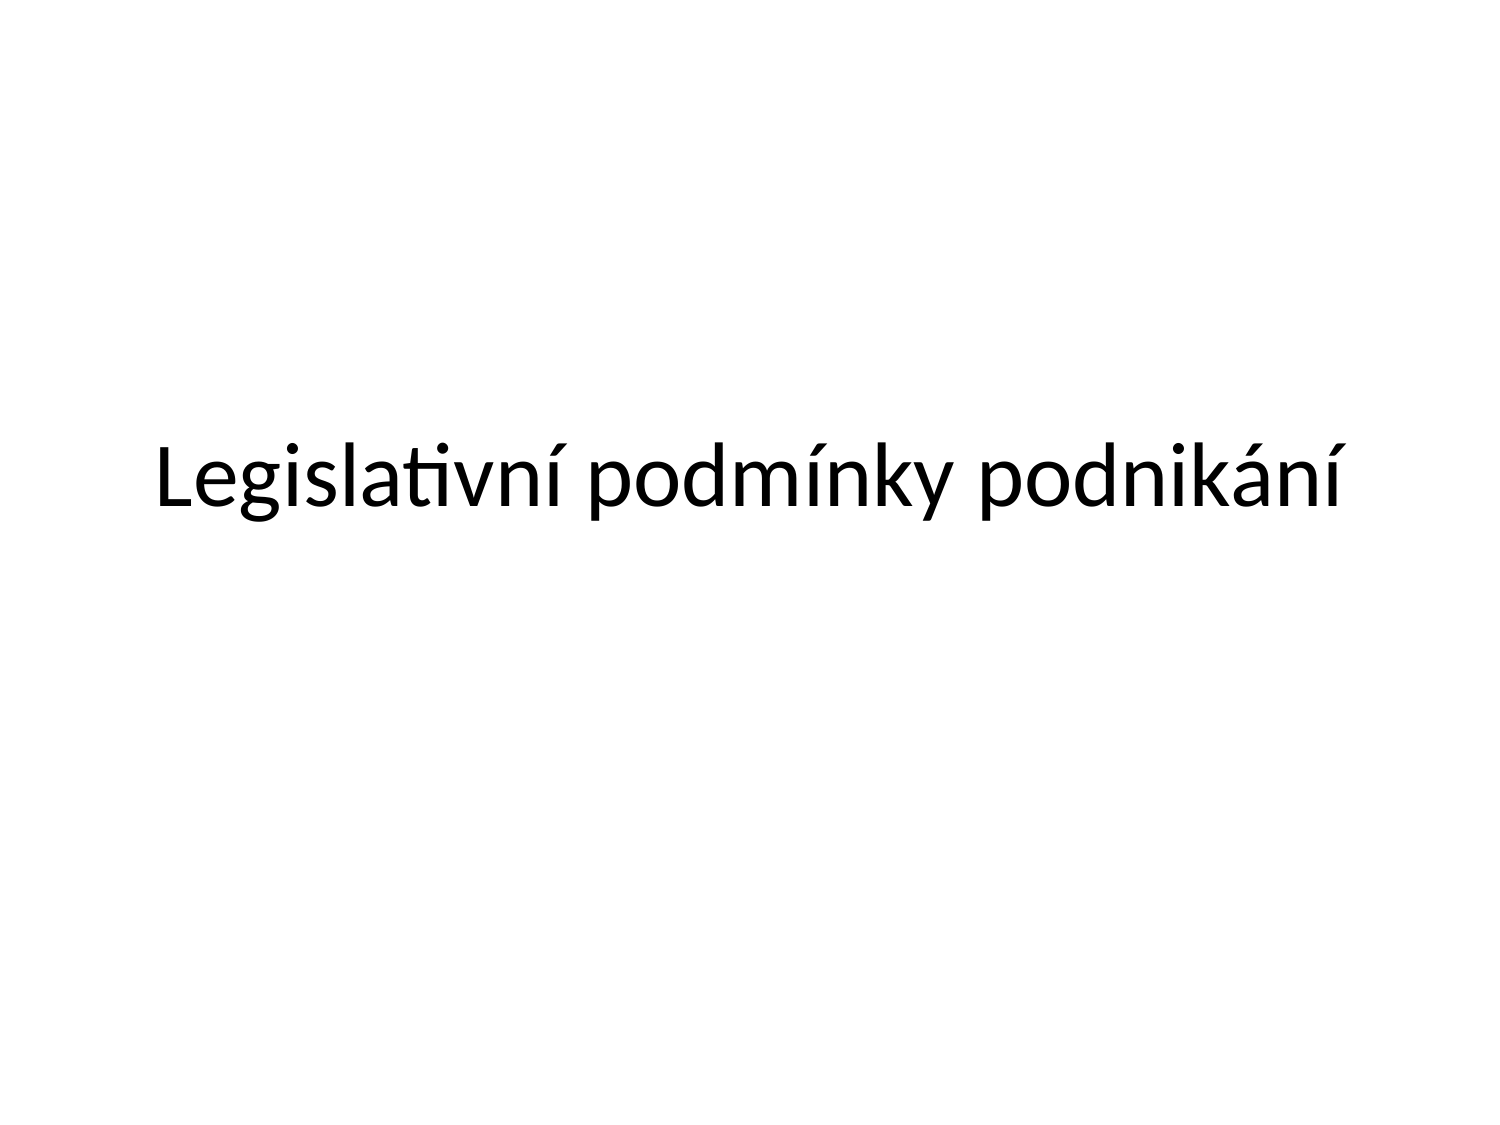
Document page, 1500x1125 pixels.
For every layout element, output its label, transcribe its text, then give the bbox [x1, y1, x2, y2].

title Legislativní podmínky podnikání [112, 349, 1388, 591]
